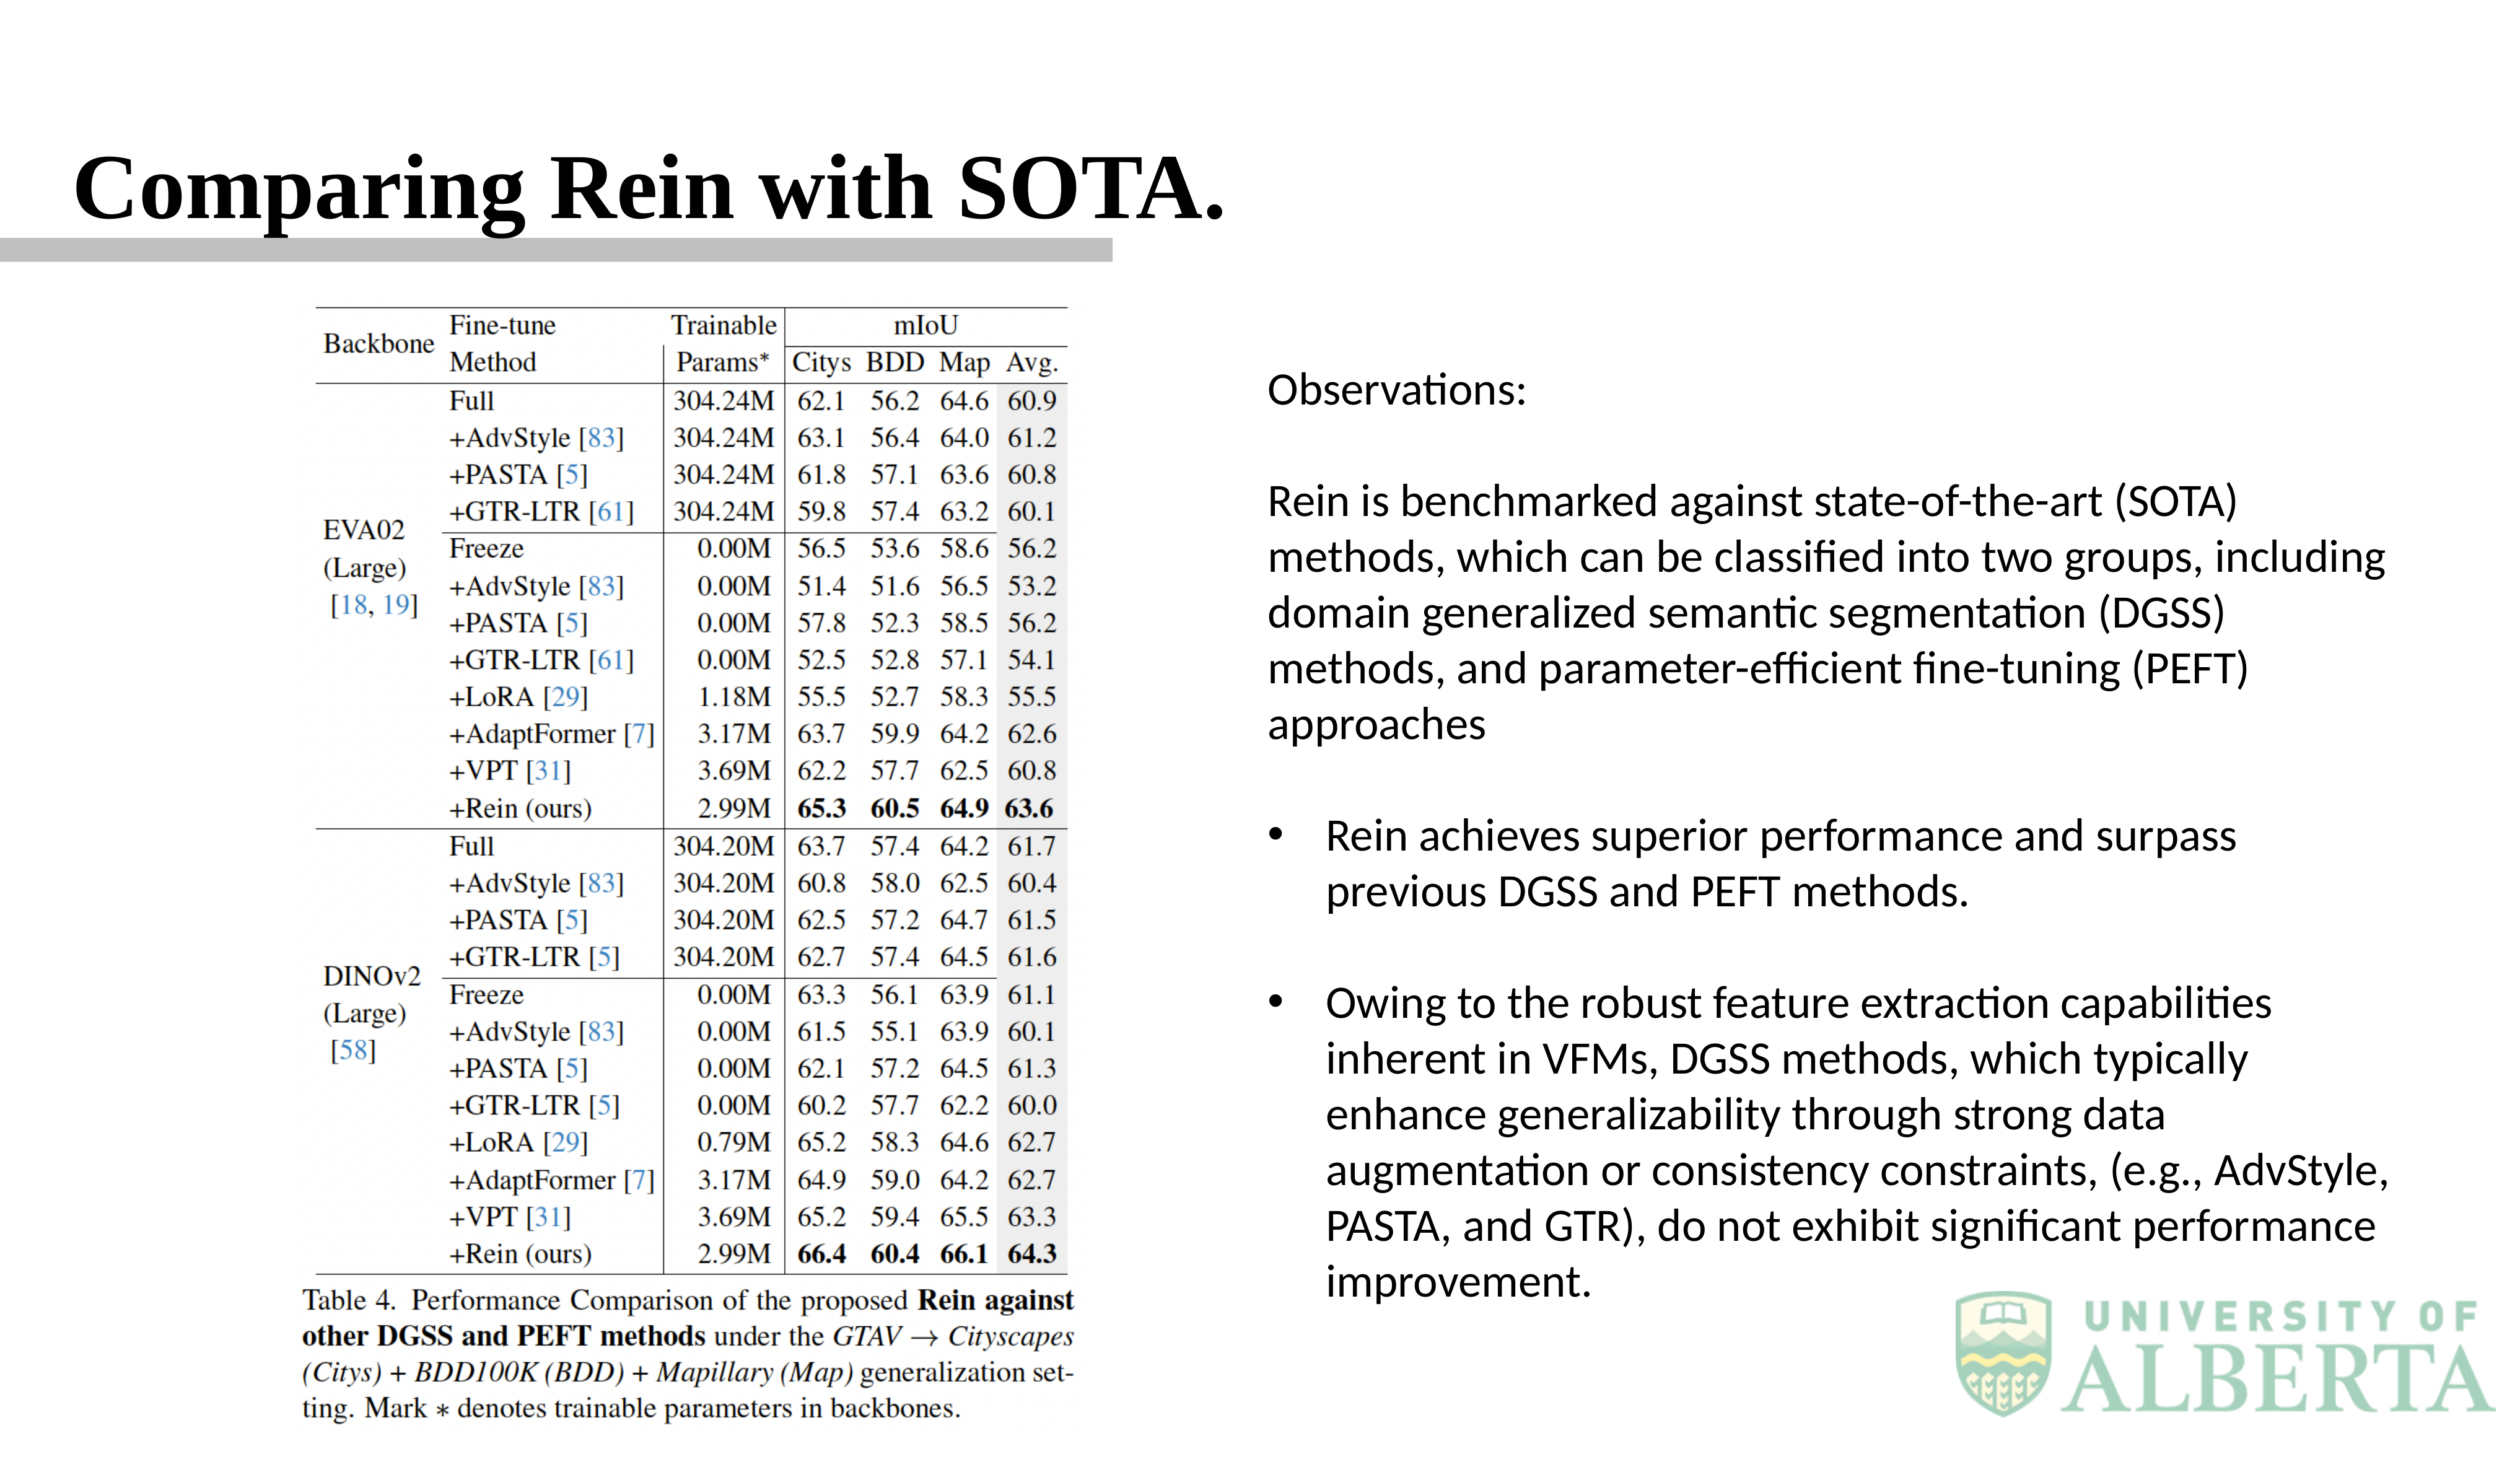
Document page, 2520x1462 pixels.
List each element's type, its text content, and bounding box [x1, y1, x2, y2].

text_box [0, 237, 1113, 263]
text_box Comparing Rein with SOTA. [63, 54, 2520, 297]
picture [292, 297, 1087, 1436]
text_box Observations: Rein is benchmarked against state-of-the-art (SOTA) methods, which can be classified into two groups, including domain generalized semantic segmentation (DGSS) methods, and parameter-efficient fine-tuning (PEFT) approaches Rein achieves superior performance and surpass previous DGSS and PEFT methods. Owing to the robust feature extraction capabilities inherent in VFMs, DGSS methods, which typically enhance generalizability through strong data augmentation or consistency constraints, (e.g., AdvStyle, PASTA, and GTR), do not exhibit significant performance improvement. [1258, 354, 2401, 1462]
